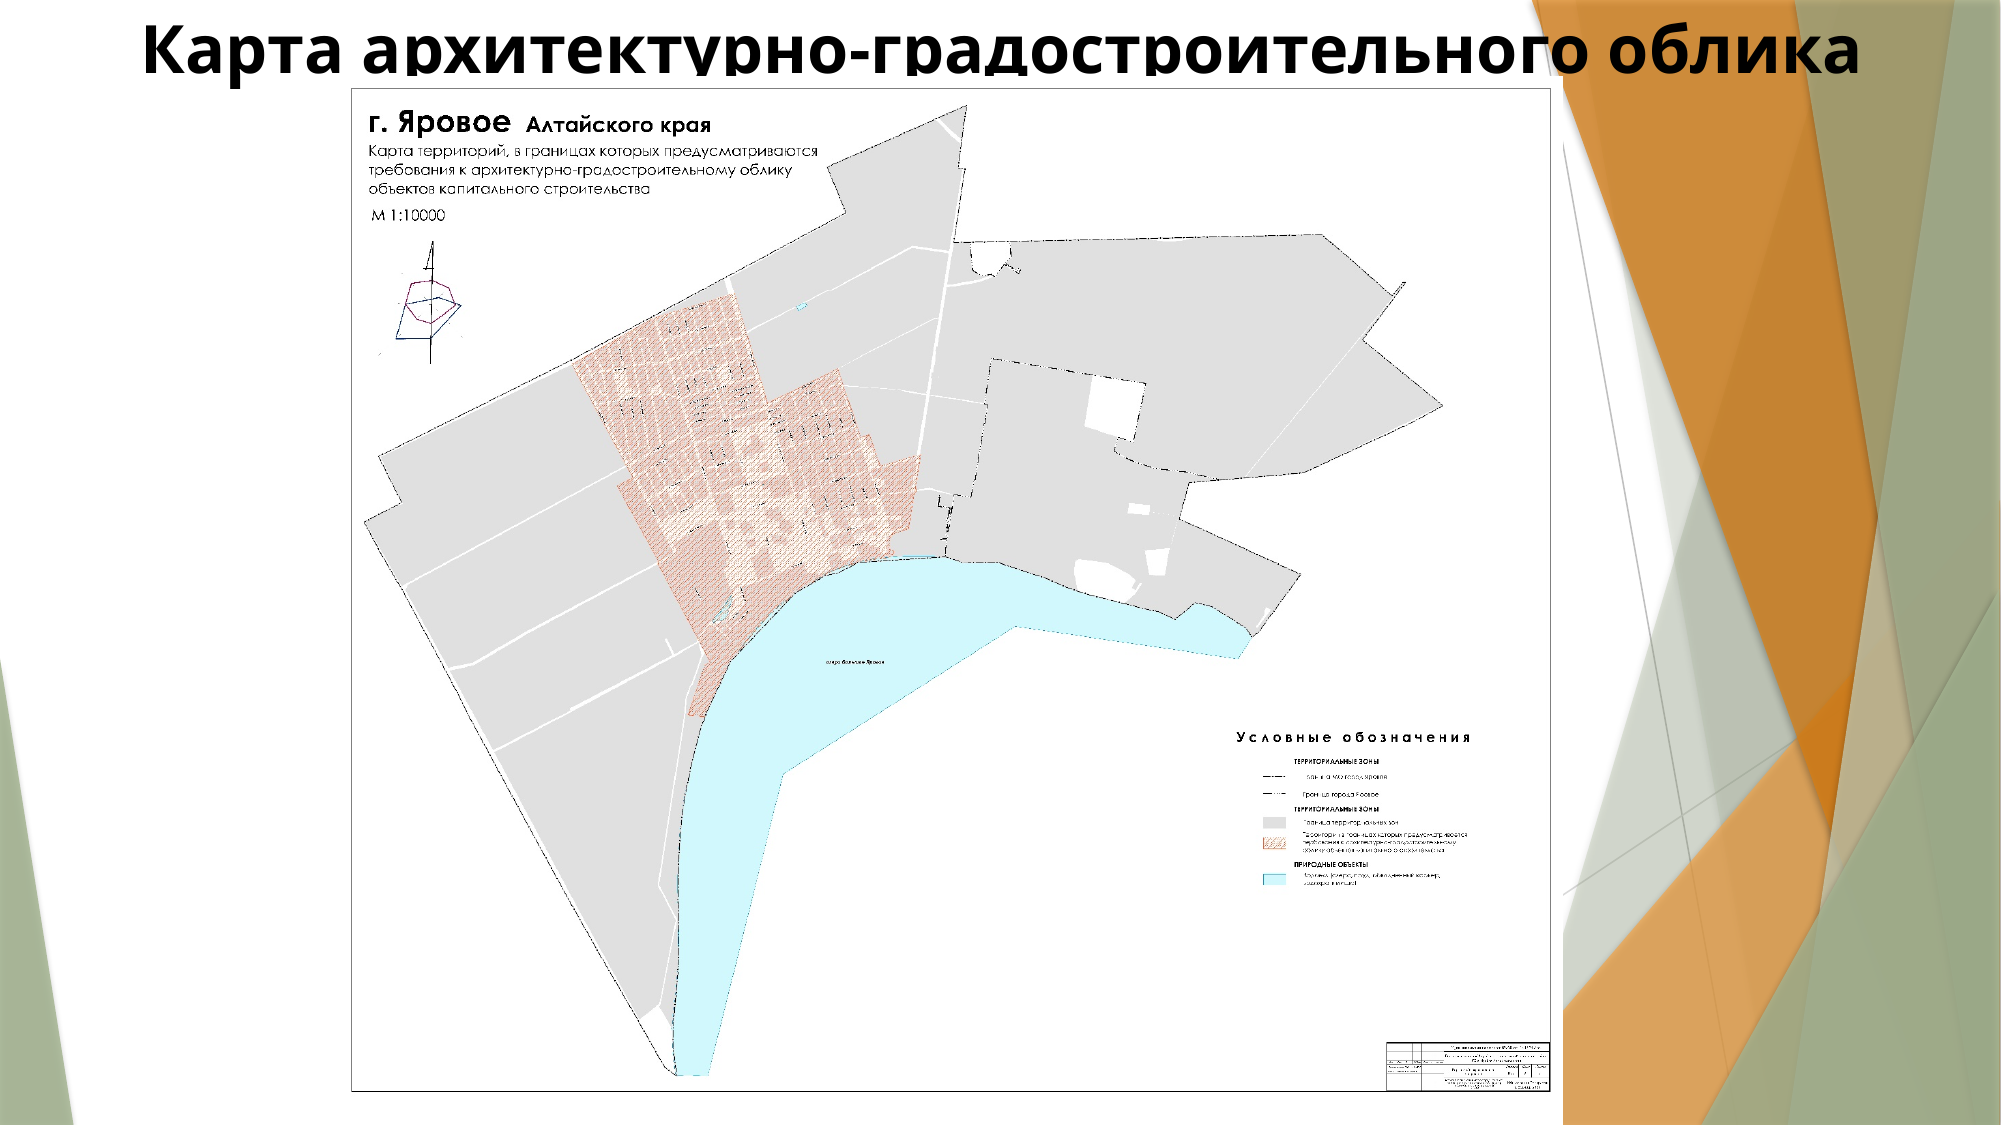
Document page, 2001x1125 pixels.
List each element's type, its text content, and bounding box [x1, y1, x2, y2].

text_box Карта архитектурно-градостроительного облика [126, 0, 1879, 95]
picture [339, 75, 1564, 1125]
